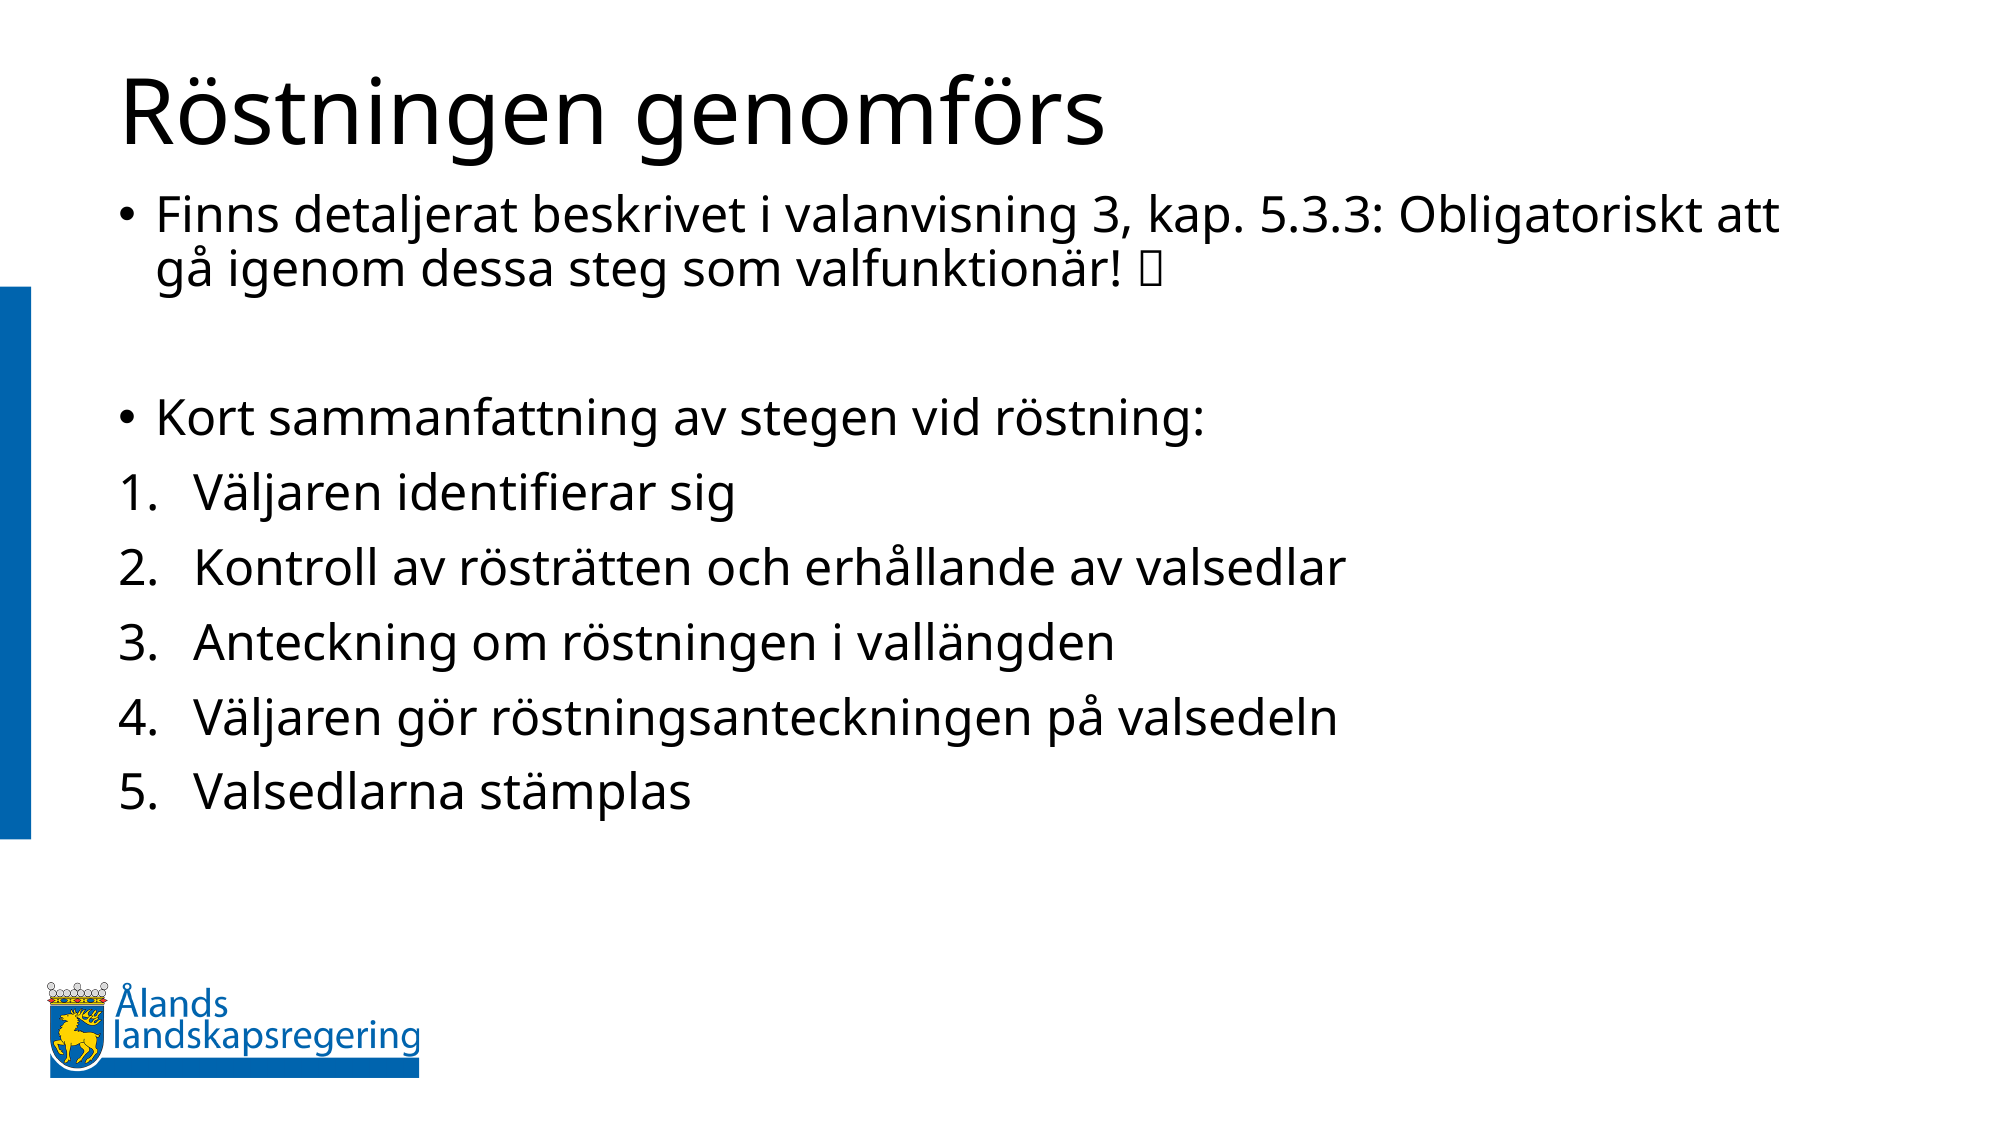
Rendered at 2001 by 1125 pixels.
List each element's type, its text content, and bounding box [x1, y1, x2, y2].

picture [47, 980, 420, 1078]
title Röstningen genomförs [118, 64, 1825, 188]
list Finns detaljerat beskrivet i valanvisning 3, kap. 5.3.3: Obligatoriskt att gå igenom dessa steg som valfunktionär!  Kort sammanfattning av stegen vid röstning: Väljaren identifierar sig Kontroll av rösträtten och erhållande av valsedlar Anteckning om röstningen i vallängden Väljaren gör röstningsanteckningen på valsedeln Valsedlarna stämplas [118, 188, 1825, 922]
